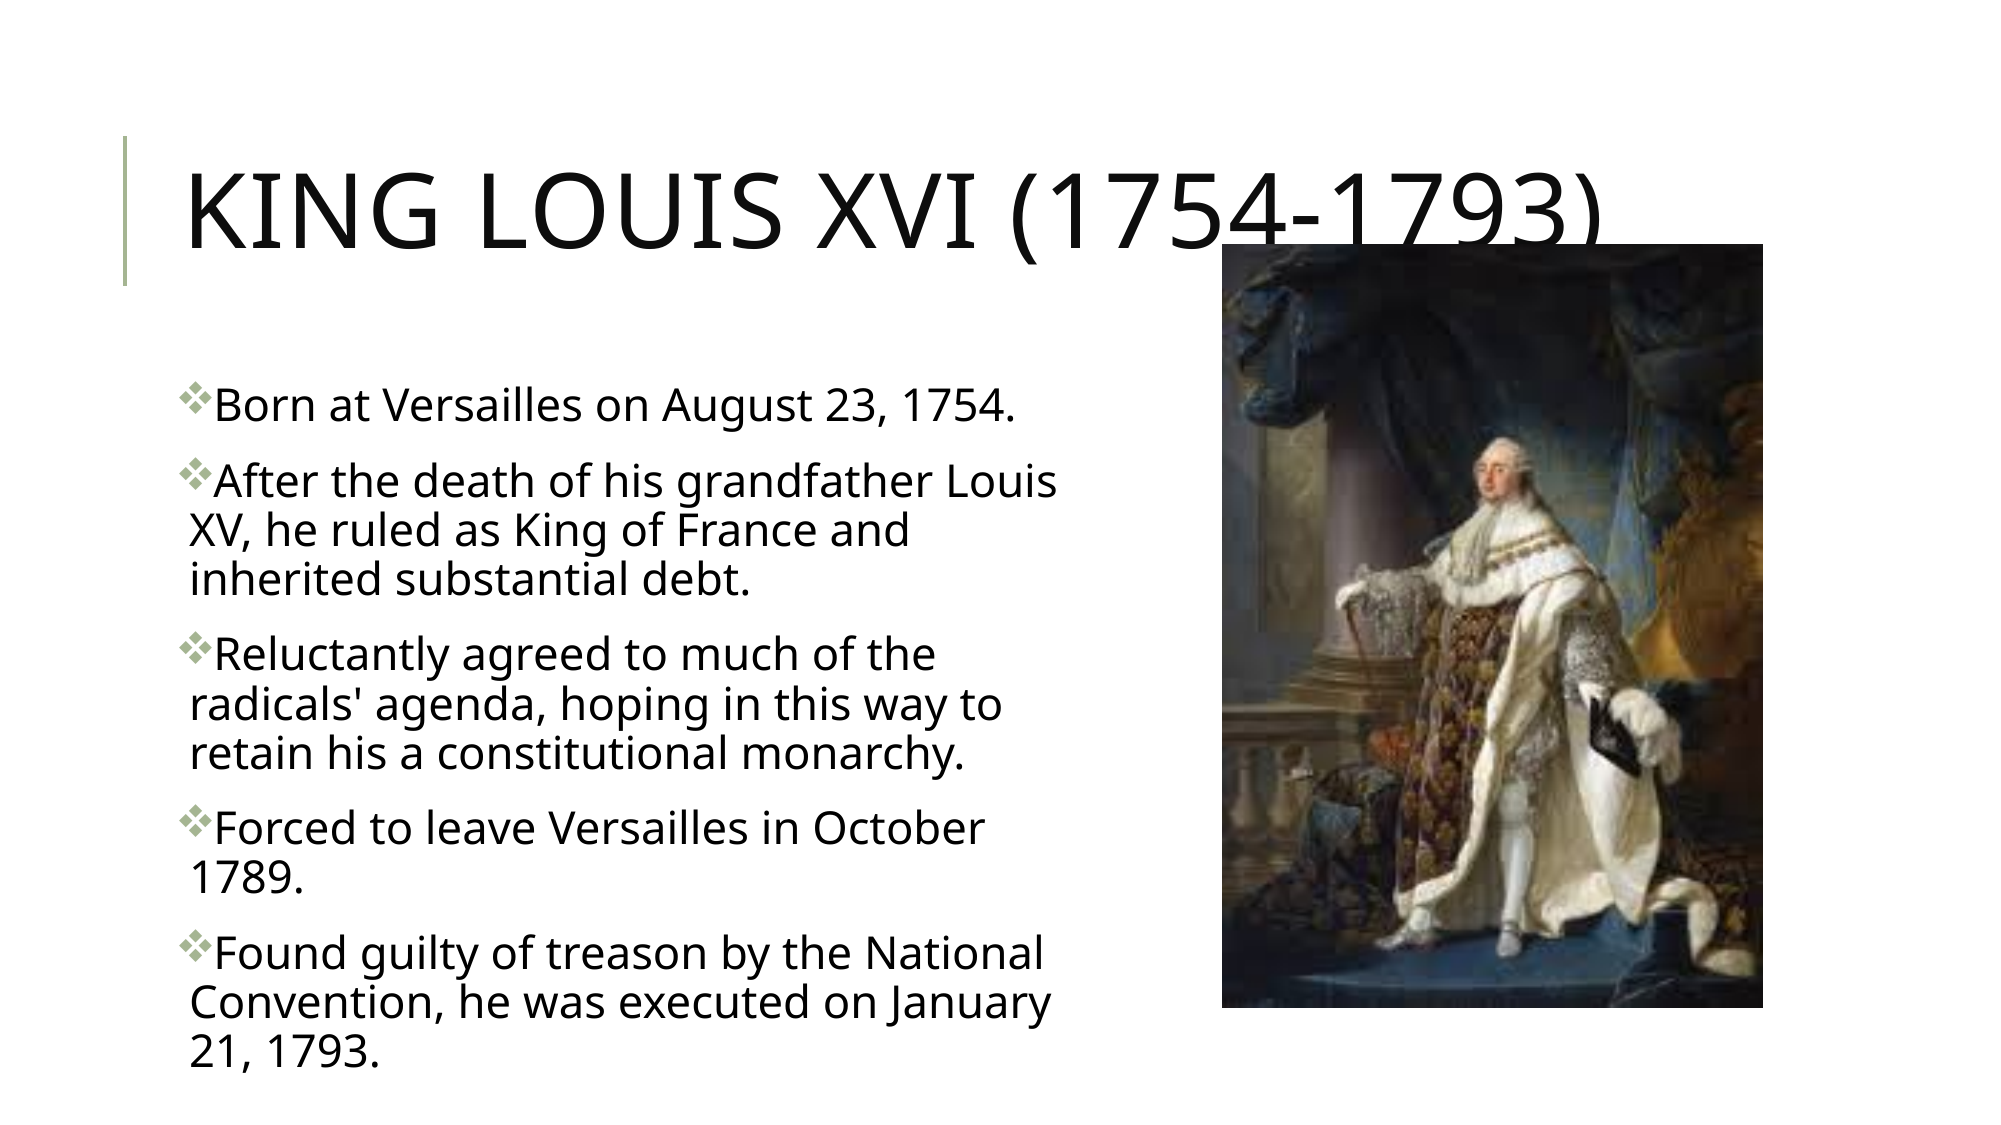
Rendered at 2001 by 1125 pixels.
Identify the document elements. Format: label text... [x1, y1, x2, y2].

title King Louis Xvi (1754-1793) [168, 96, 1763, 342]
list Born at Versailles on August 23, 1754. After the death of his grandfather Louis XV, he ruled as King of France and inherited substantial debt. Reluctantly agreed to much of the radicals' agenda, hoping in this way to retain his a constitutional monarchy. Forced to leave Versailles in October 1789. Found guilty of treason by the National Convention, he was executed on January 21, 1793. [168, 375, 1086, 1099]
picture [1222, 244, 1763, 1008]
